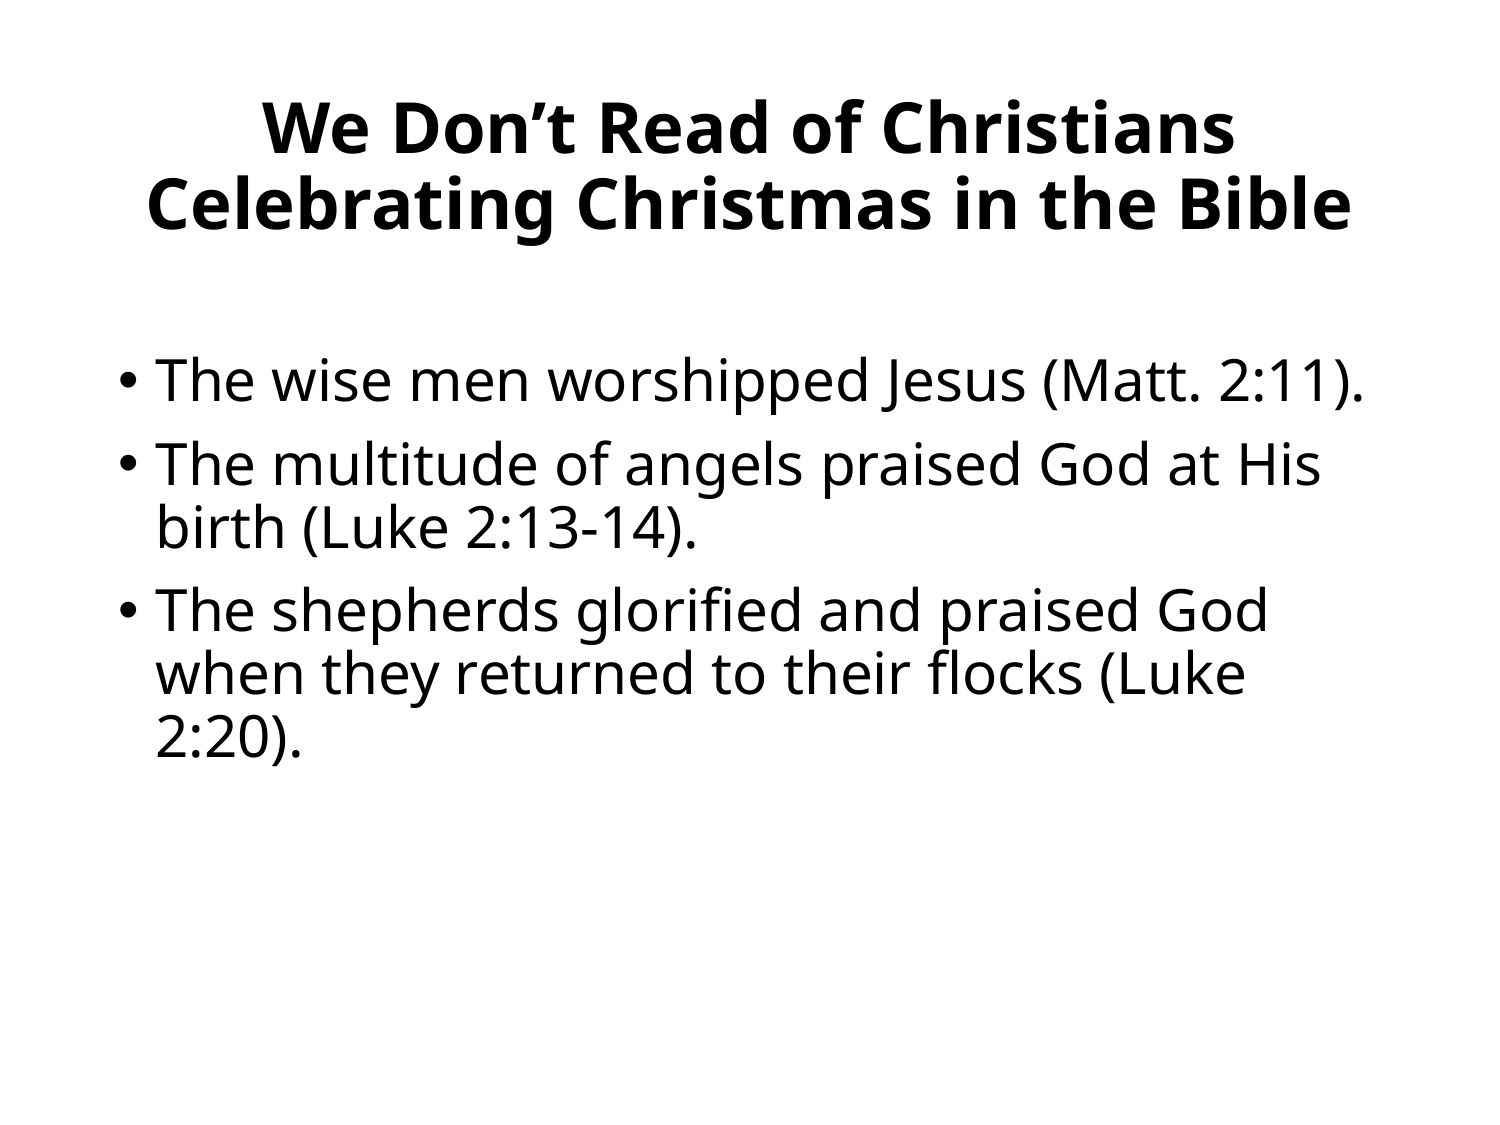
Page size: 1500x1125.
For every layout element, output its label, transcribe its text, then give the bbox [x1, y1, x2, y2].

list The wise men worshipped Jesus (Matt. 2:11). The multitude of angels praised God at His birth (Luke 2:13-14). The shepherds glorified and praised God when they returned to their flocks (Luke 2:20). [103, 343, 1397, 1014]
title We Don’t Read of Christians Celebrating Christmas in the Bible [103, 59, 1397, 278]
